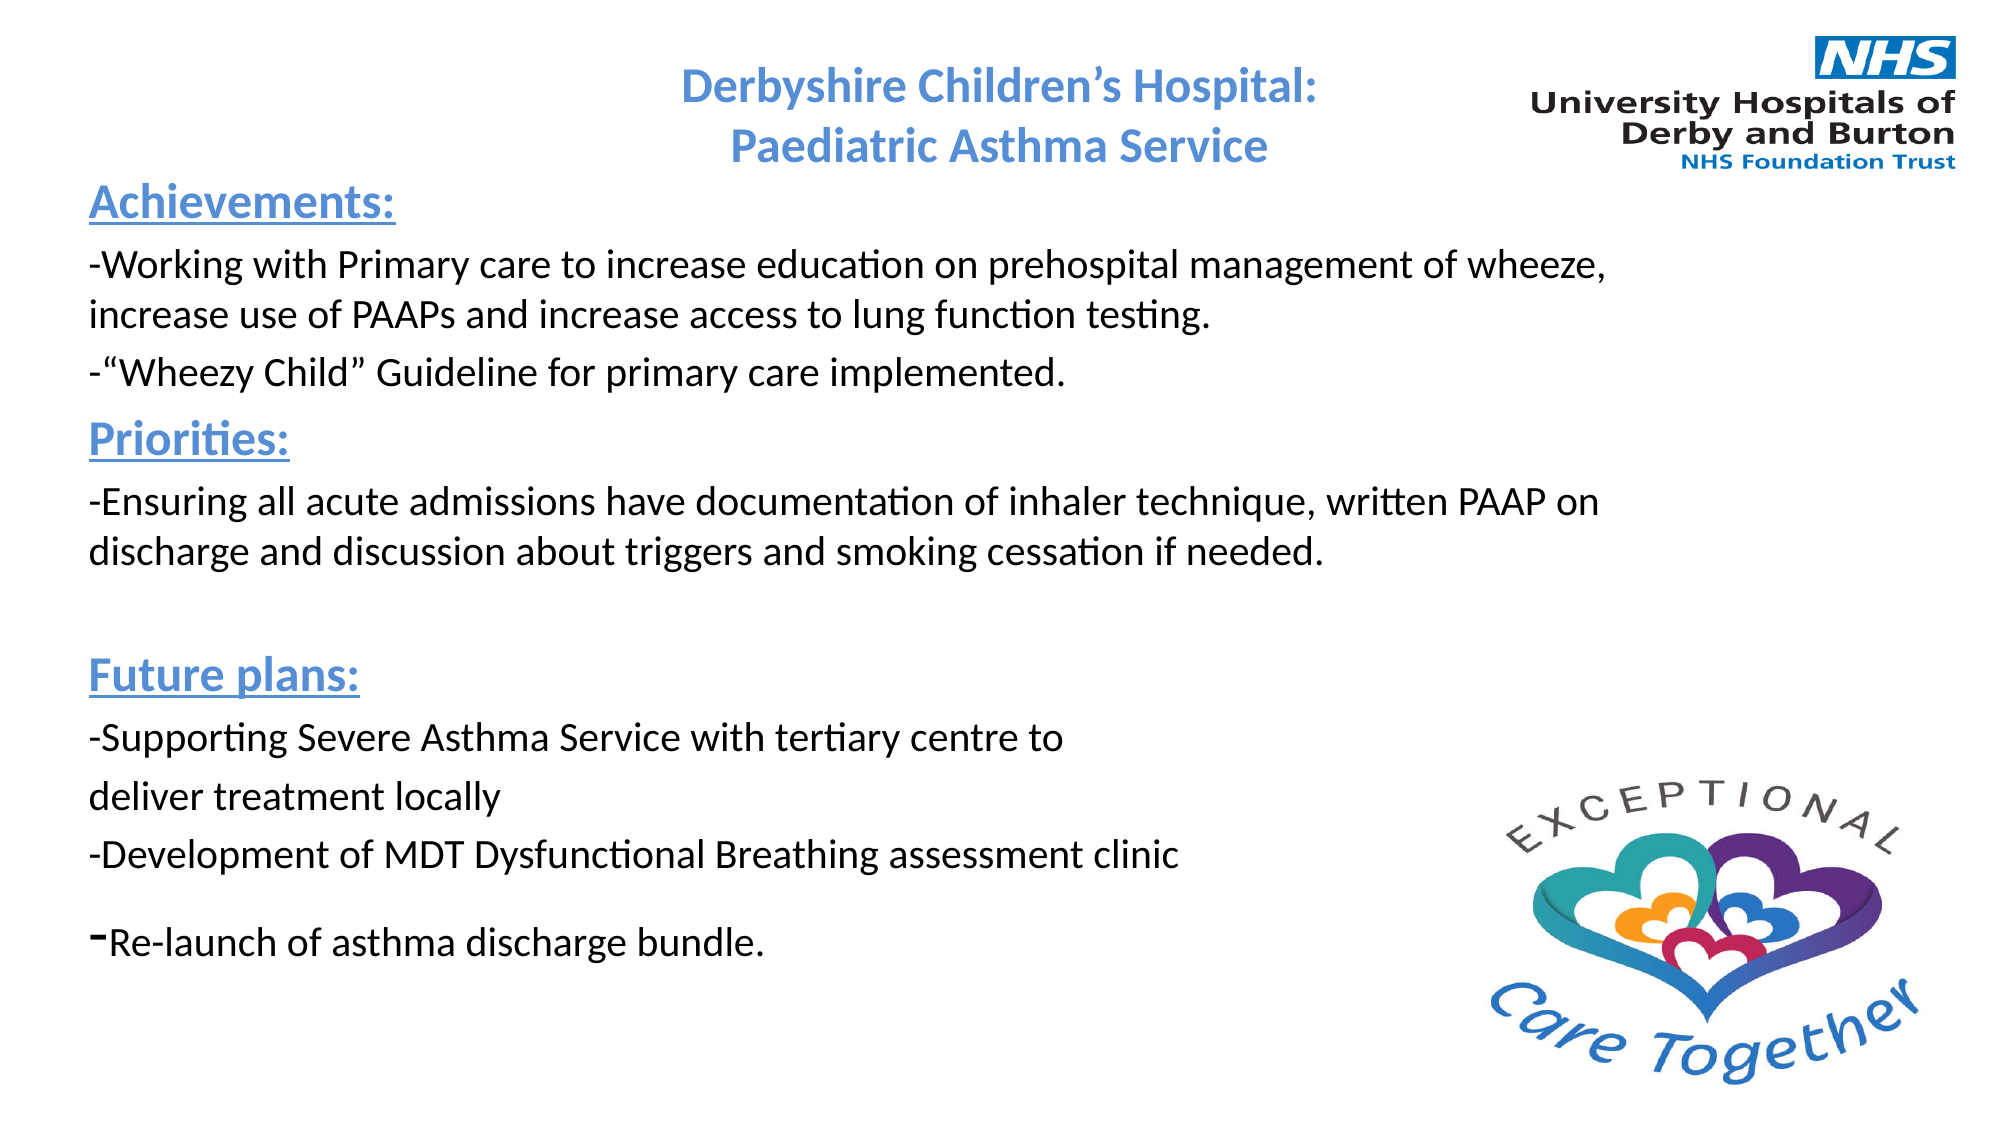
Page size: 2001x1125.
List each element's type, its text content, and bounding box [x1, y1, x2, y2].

title Derbyshire Children’s Hospital: Paediatric Asthma Service [99, 45, 1900, 233]
picture [1419, 36, 1967, 173]
list Achievements: -Working with Primary care to increase education on prehospital management of wheeze, increase use of PAAPs and increase access to lung function testing. -“Wheezy Child” Guideline for primary care implemented. Priorities: -Ensuring all acute admissions have documentation of inhaler technique, written PAAP on discharge and discussion about triggers and smoking cessation if needed. Future plans: -Supporting Severe Asthma Service with tertiary centre to deliver treatment locally -Development of MDT Dysfunctional Breathing assessment clinic -Re-launch of asthma discharge bundle. [73, 160, 1665, 1125]
picture [1665, 769, 1937, 1096]
